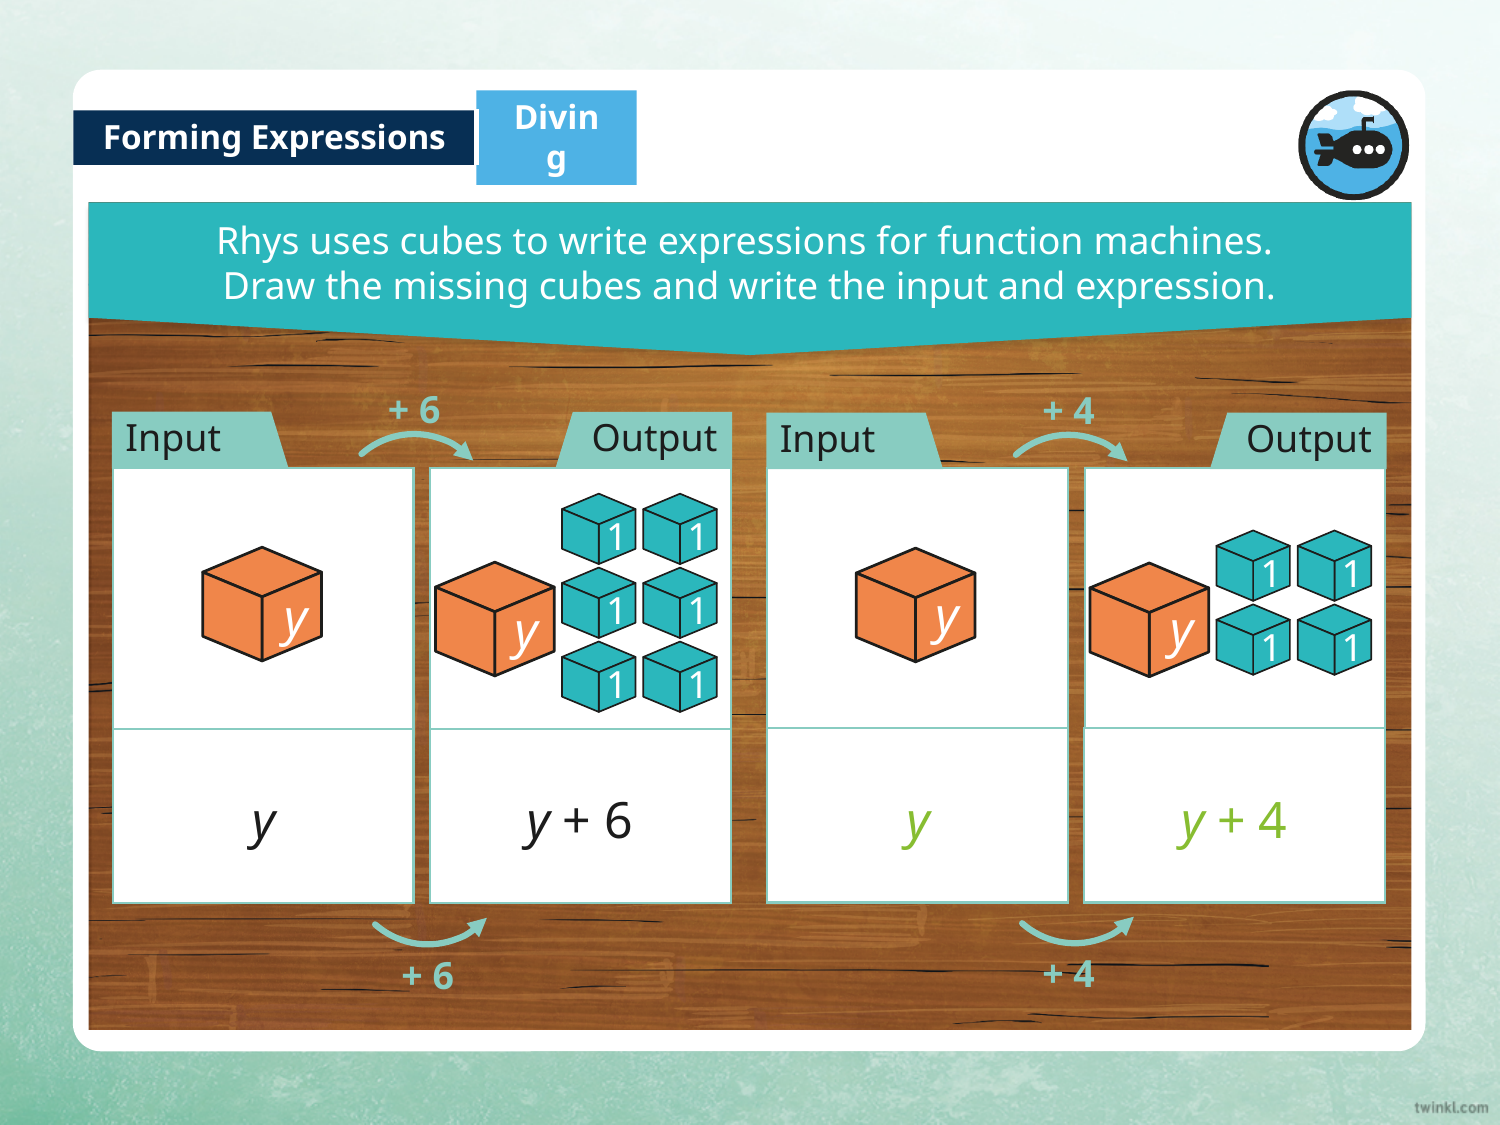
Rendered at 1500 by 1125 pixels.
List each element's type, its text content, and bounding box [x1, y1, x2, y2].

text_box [334, 378, 494, 593]
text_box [766, 407, 944, 470]
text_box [1296, 603, 1375, 677]
picture [0, 0, 1500, 1125]
text_box Forming Expressions [73, 110, 474, 165]
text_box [1215, 603, 1294, 677]
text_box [1215, 529, 1294, 603]
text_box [430, 467, 732, 730]
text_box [1296, 529, 1375, 603]
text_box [555, 406, 733, 469]
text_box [1209, 407, 1387, 470]
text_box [854, 546, 977, 664]
text_box Diving [476, 90, 637, 185]
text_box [995, 784, 1155, 1004]
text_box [111, 406, 289, 469]
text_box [989, 379, 1148, 594]
